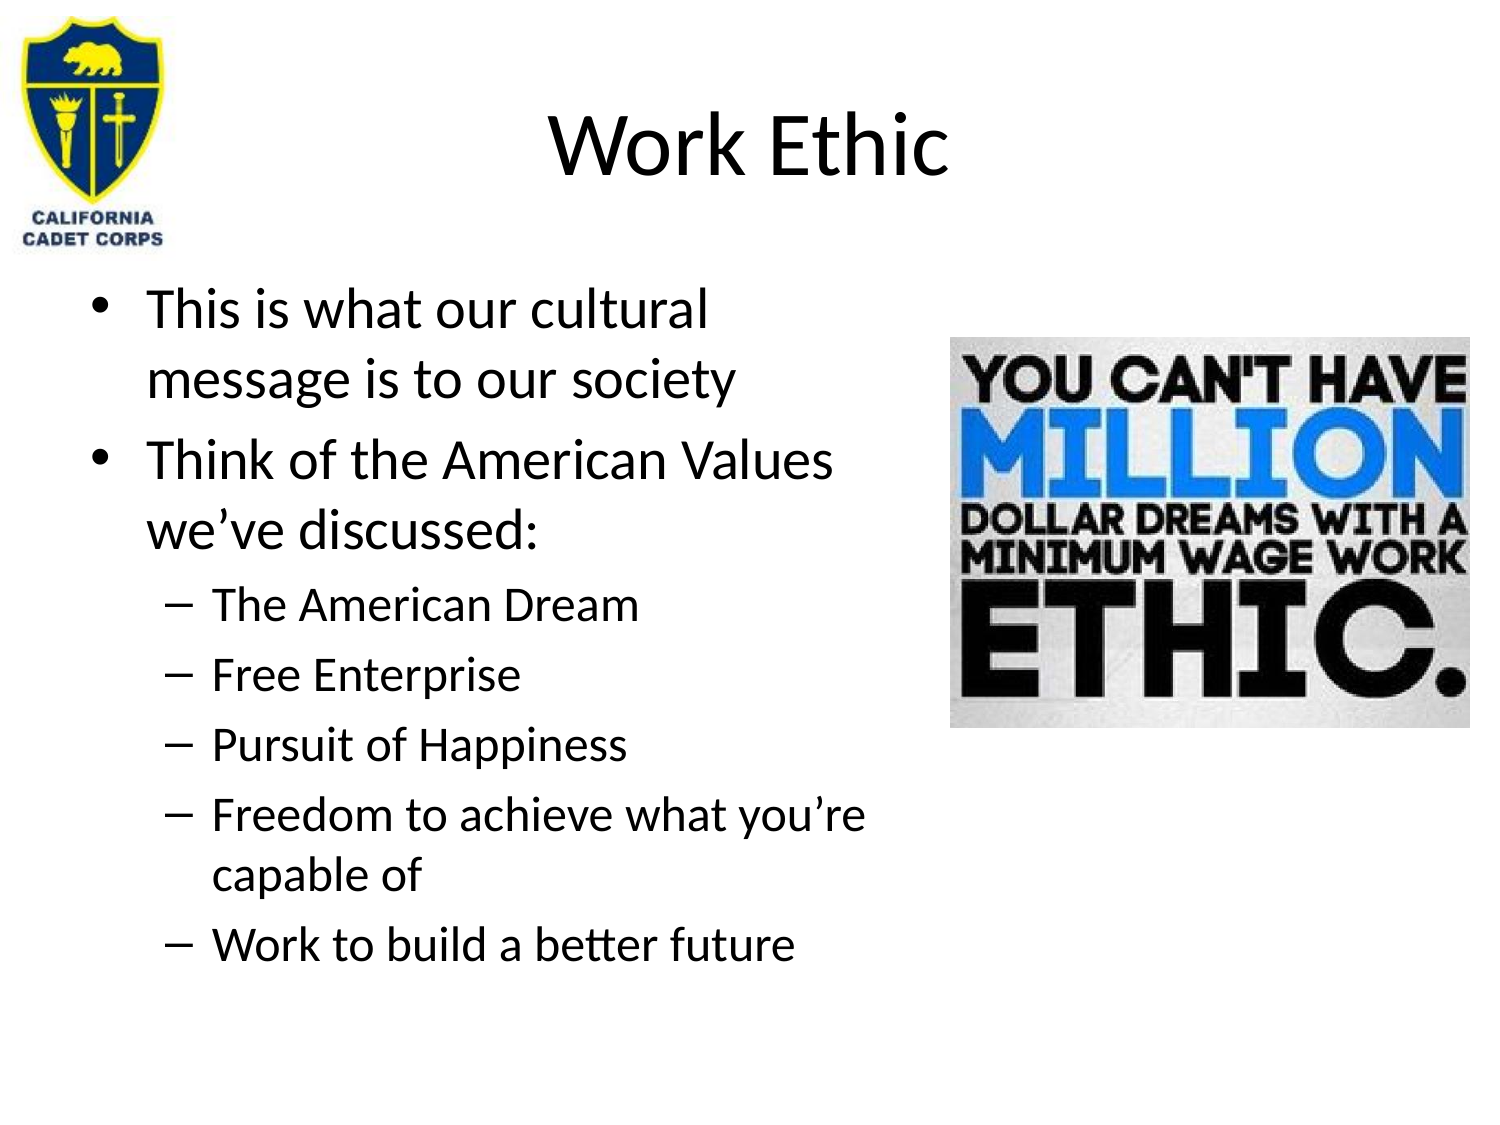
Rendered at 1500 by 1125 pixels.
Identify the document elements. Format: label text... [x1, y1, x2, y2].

picture [949, 337, 1470, 728]
title Work Ethic [186, 45, 1312, 233]
picture [0, 16, 186, 261]
list This is what our cultural message is to our society Think of the American Values we’ve discussed: The American Dream Free Enterprise Pursuit of Happiness Freedom to achieve what you’re capable of Work to build a better future [75, 262, 888, 1100]
